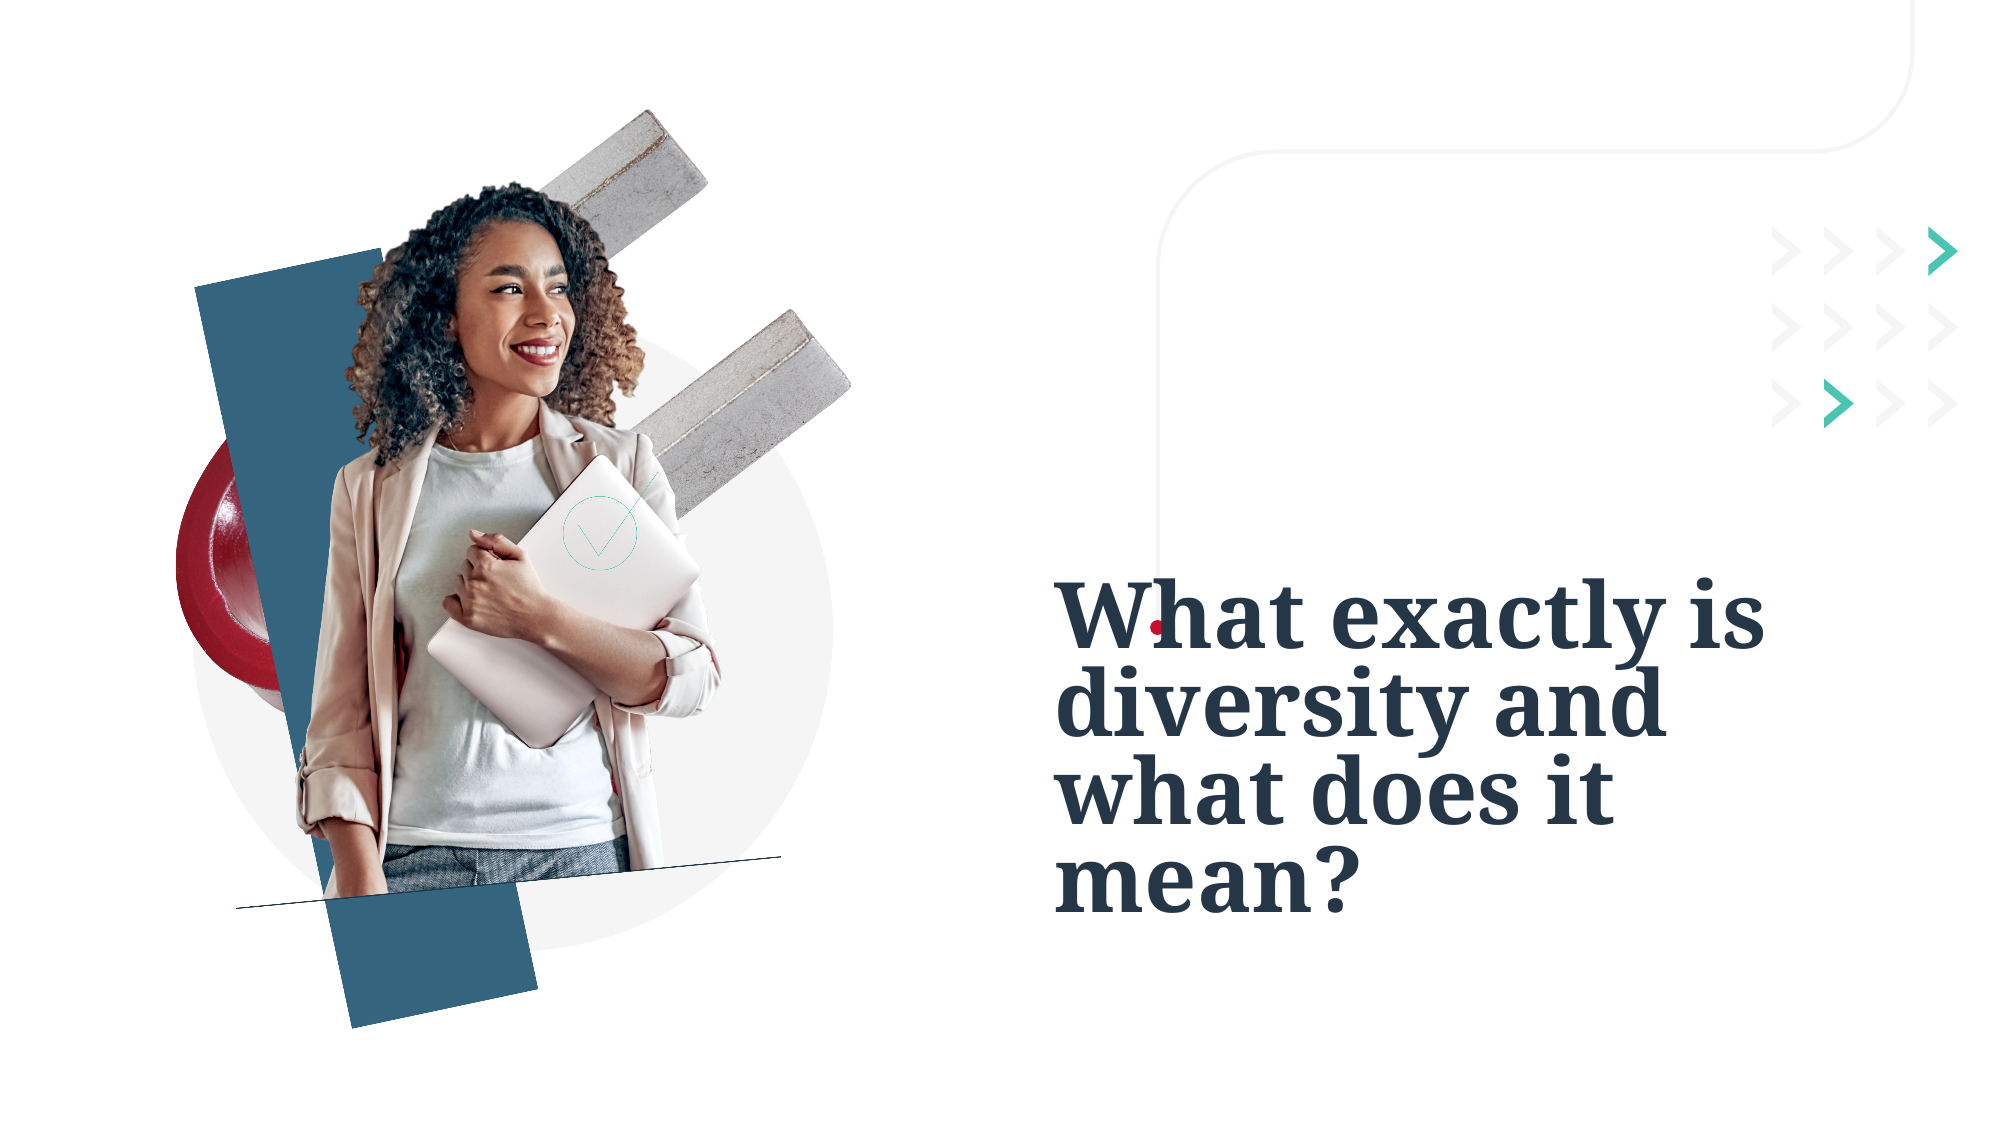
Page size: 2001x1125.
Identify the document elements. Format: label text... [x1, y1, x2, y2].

title What exactly is diversity and what does it mean? [1039, 651, 1898, 930]
picture [65, 82, 960, 1096]
